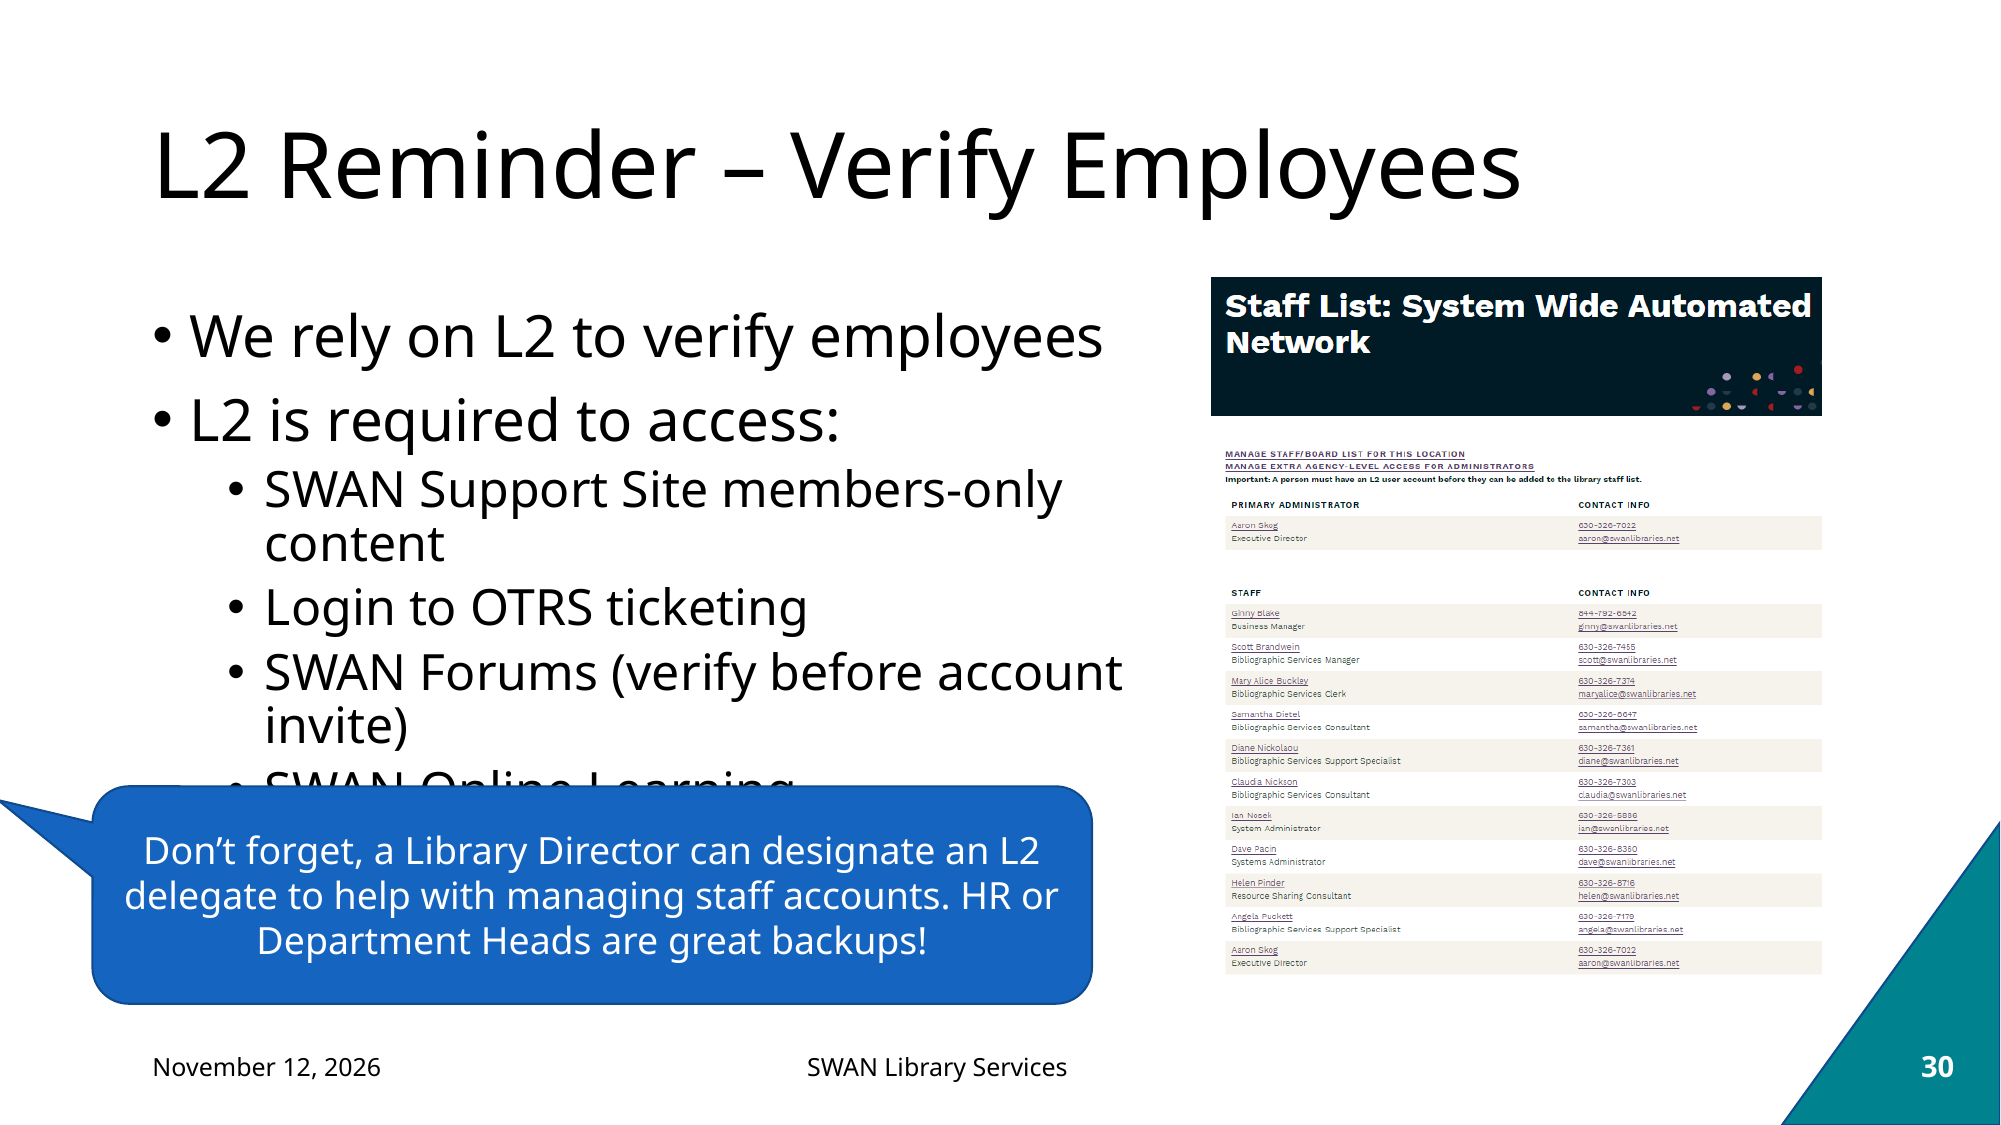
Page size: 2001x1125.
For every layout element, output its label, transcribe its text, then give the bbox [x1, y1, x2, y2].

title L2 Reminder – Verify Employees [137, 59, 1863, 278]
picture [1211, 277, 1822, 975]
text_box Don’t forget, a Library Director can designate an L2 delegate to help with managing staff accounts. HR or Department Heads are great backups! [0, 785, 1094, 1005]
footer SWAN Library Services [600, 1038, 1275, 1099]
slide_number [137, 1038, 588, 1099]
slide_number 30 [1894, 1038, 1982, 1099]
list We rely on L2 to verify employees L2 is required to access: SWAN Support Site members-only content Login to OTRS ticketing SWAN Forums (verify before account invite) SWAN Online Learning Creation of BLUEcloud accounts [137, 299, 1212, 1039]
